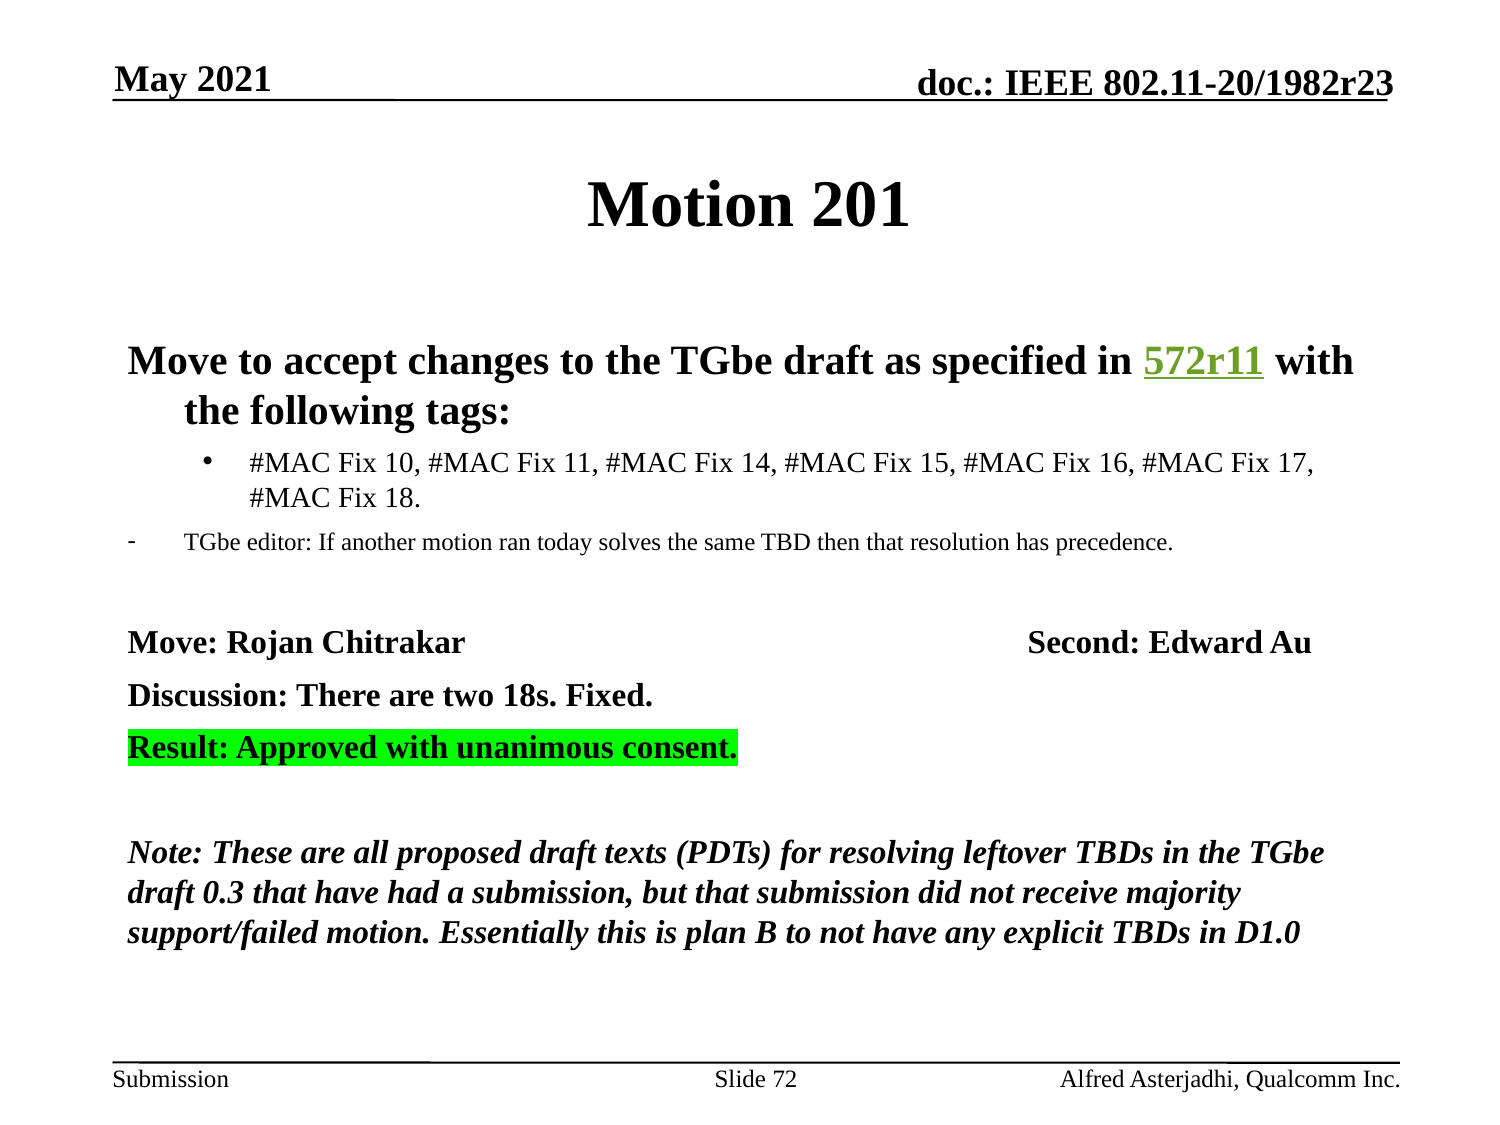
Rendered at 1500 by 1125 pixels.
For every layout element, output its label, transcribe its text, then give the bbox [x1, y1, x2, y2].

footer Alfred Asterjadhi, Qualcomm Inc. [878, 1061, 1402, 1093]
title Motion 201 [112, 112, 1388, 288]
slide_number Slide 72 [712, 1061, 800, 1123]
list Move to accept changes to the TGbe draft as specified in 572r11 with the following tags: #MAC Fix 10, #MAC Fix 11, #MAC Fix 14, #MAC Fix 15, #MAC Fix 16, #MAC Fix 17, #MAC Fix 18. TGbe editor: If another motion ran today solves the same TBD then that resolution has precedence. Move: Rojan Chitrakar Second: Edward Au Discussion: There are two 18s. Fixed. Result: Approved with unanimous consent. Note: These are all proposed draft texts (PDTs) for resolving leftover TBDs in the TGbe draft 0.3 that have had a submission, but that submission did not receive majority support/failed motion. Essentially this is plan B to not have any explicit TBDs in D1.0 [112, 324, 1388, 1000]
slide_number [114, 54, 423, 100]
